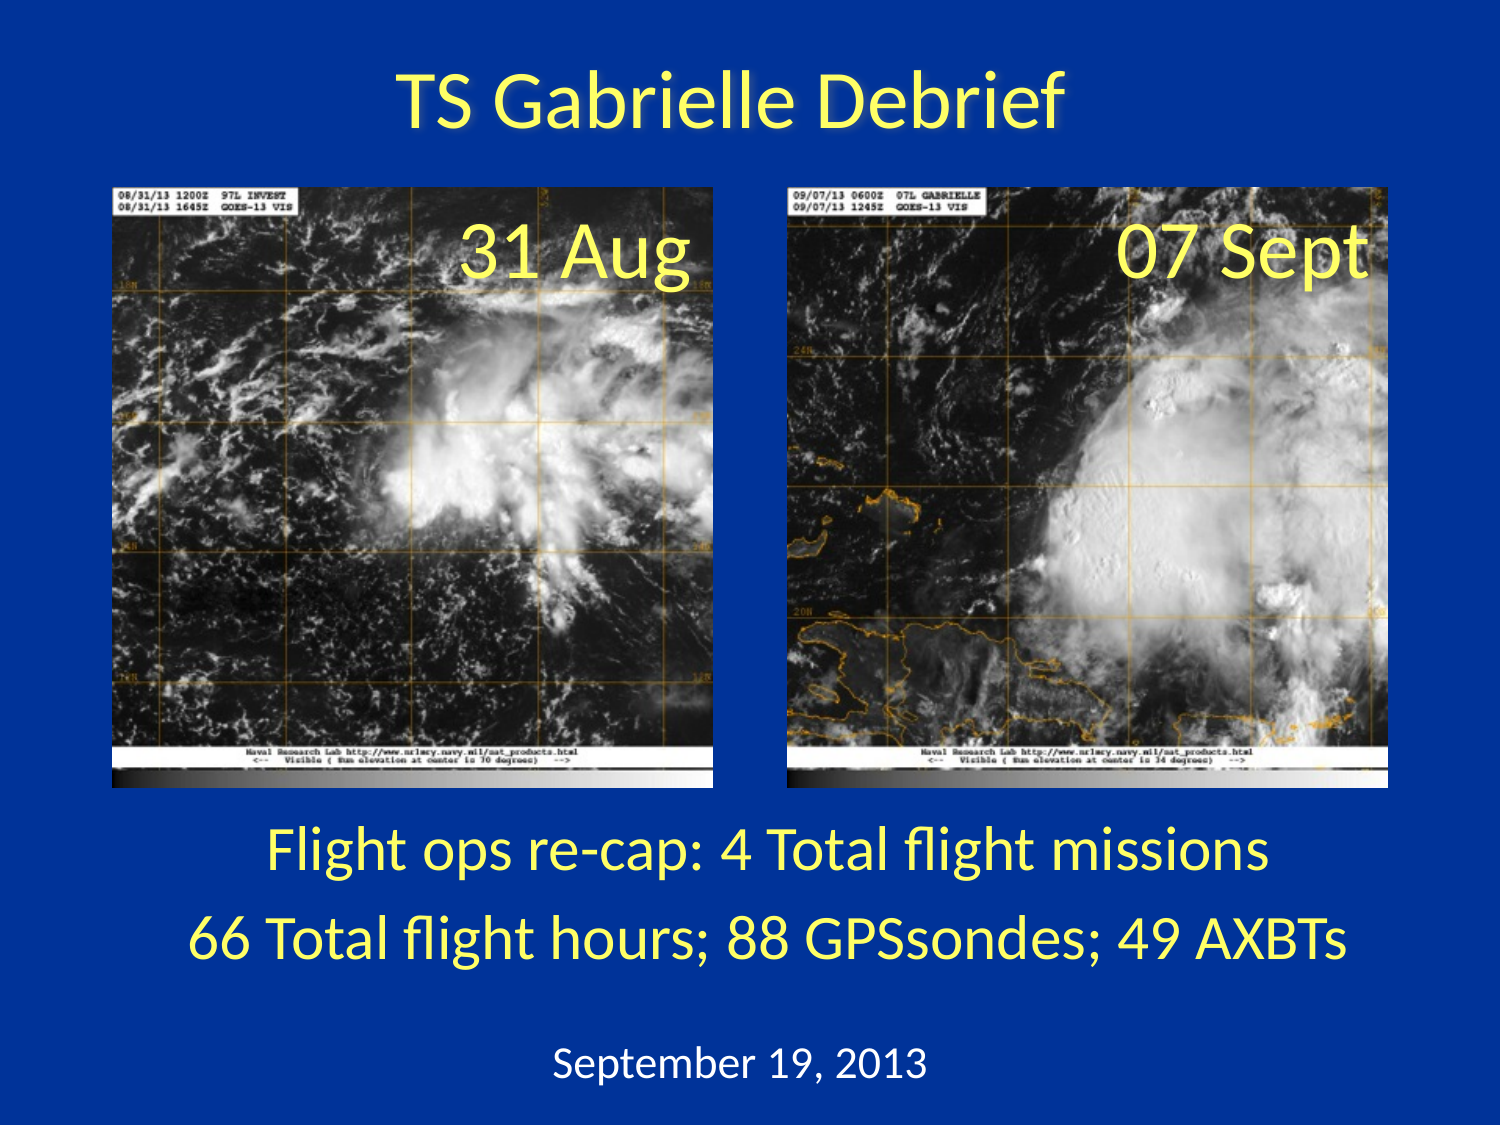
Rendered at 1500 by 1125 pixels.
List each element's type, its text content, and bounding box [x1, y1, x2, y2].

text_box Flight ops re-cap: 4 Total flight missions 66 Total flight hours; 88 GPSsondes; 49 AXBTs [150, 800, 1388, 1000]
picture [112, 187, 713, 788]
text_box TS Gabrielle Debrief [262, 37, 1200, 153]
text_box September 19, 2013 [537, 1025, 950, 1095]
picture [787, 187, 1388, 788]
